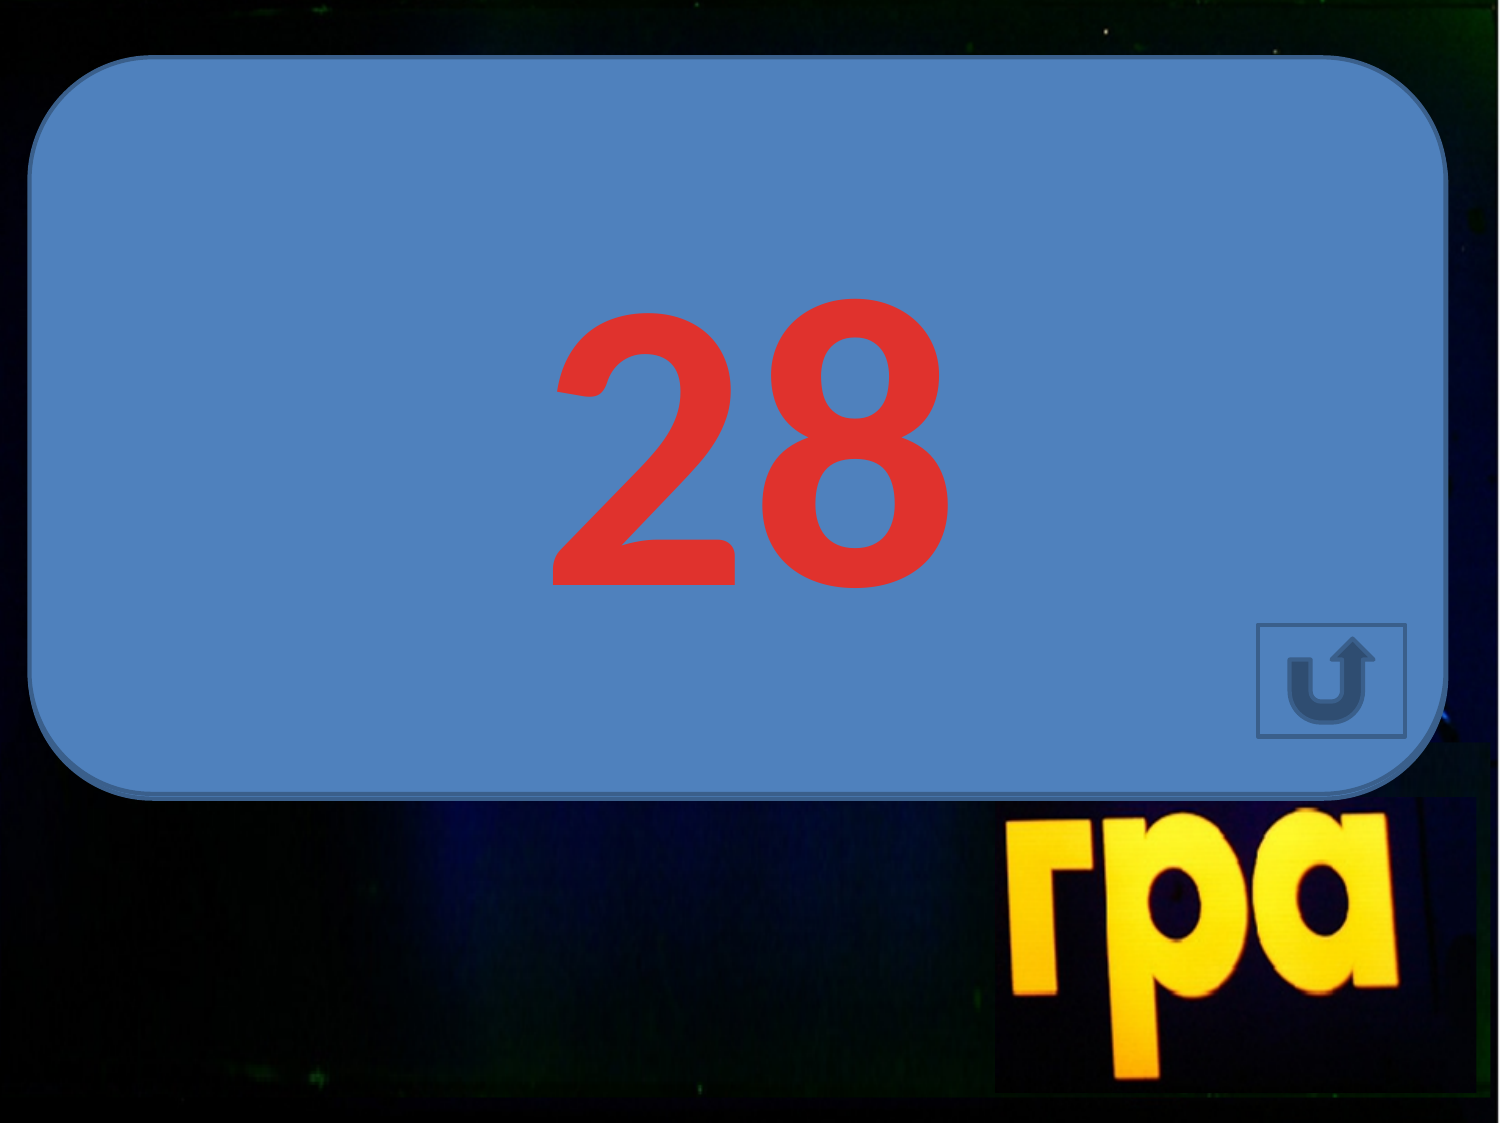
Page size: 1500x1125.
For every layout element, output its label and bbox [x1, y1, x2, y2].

text_box [0, 0, 1500, 1123]
